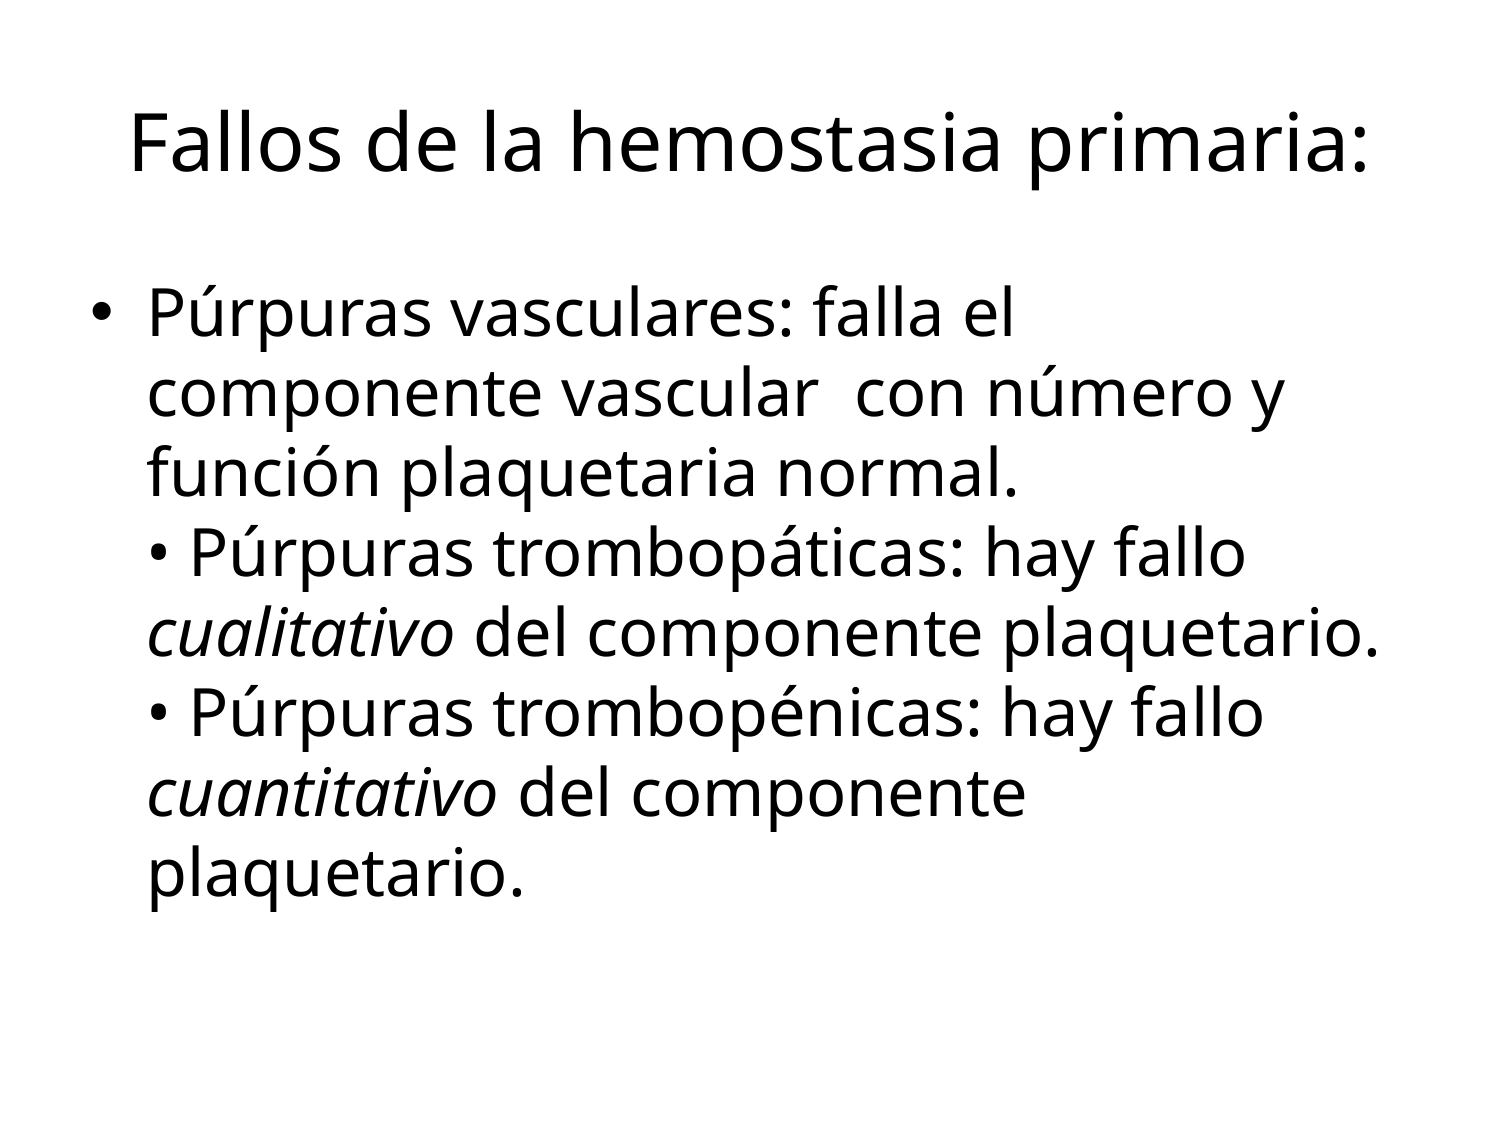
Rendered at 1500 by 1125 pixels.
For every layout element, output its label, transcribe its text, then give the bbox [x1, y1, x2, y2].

list Púrpuras vasculares: falla el componente vascular con número y función plaquetaria normal. • Púrpuras trombopáticas: hay fallo cualitativo del componente plaquetario. • Púrpuras trombopénicas: hay fallo cuantitativo del componente plaquetario. [75, 262, 1425, 1005]
title Fallos de la hemostasia primaria: [75, 45, 1425, 233]
